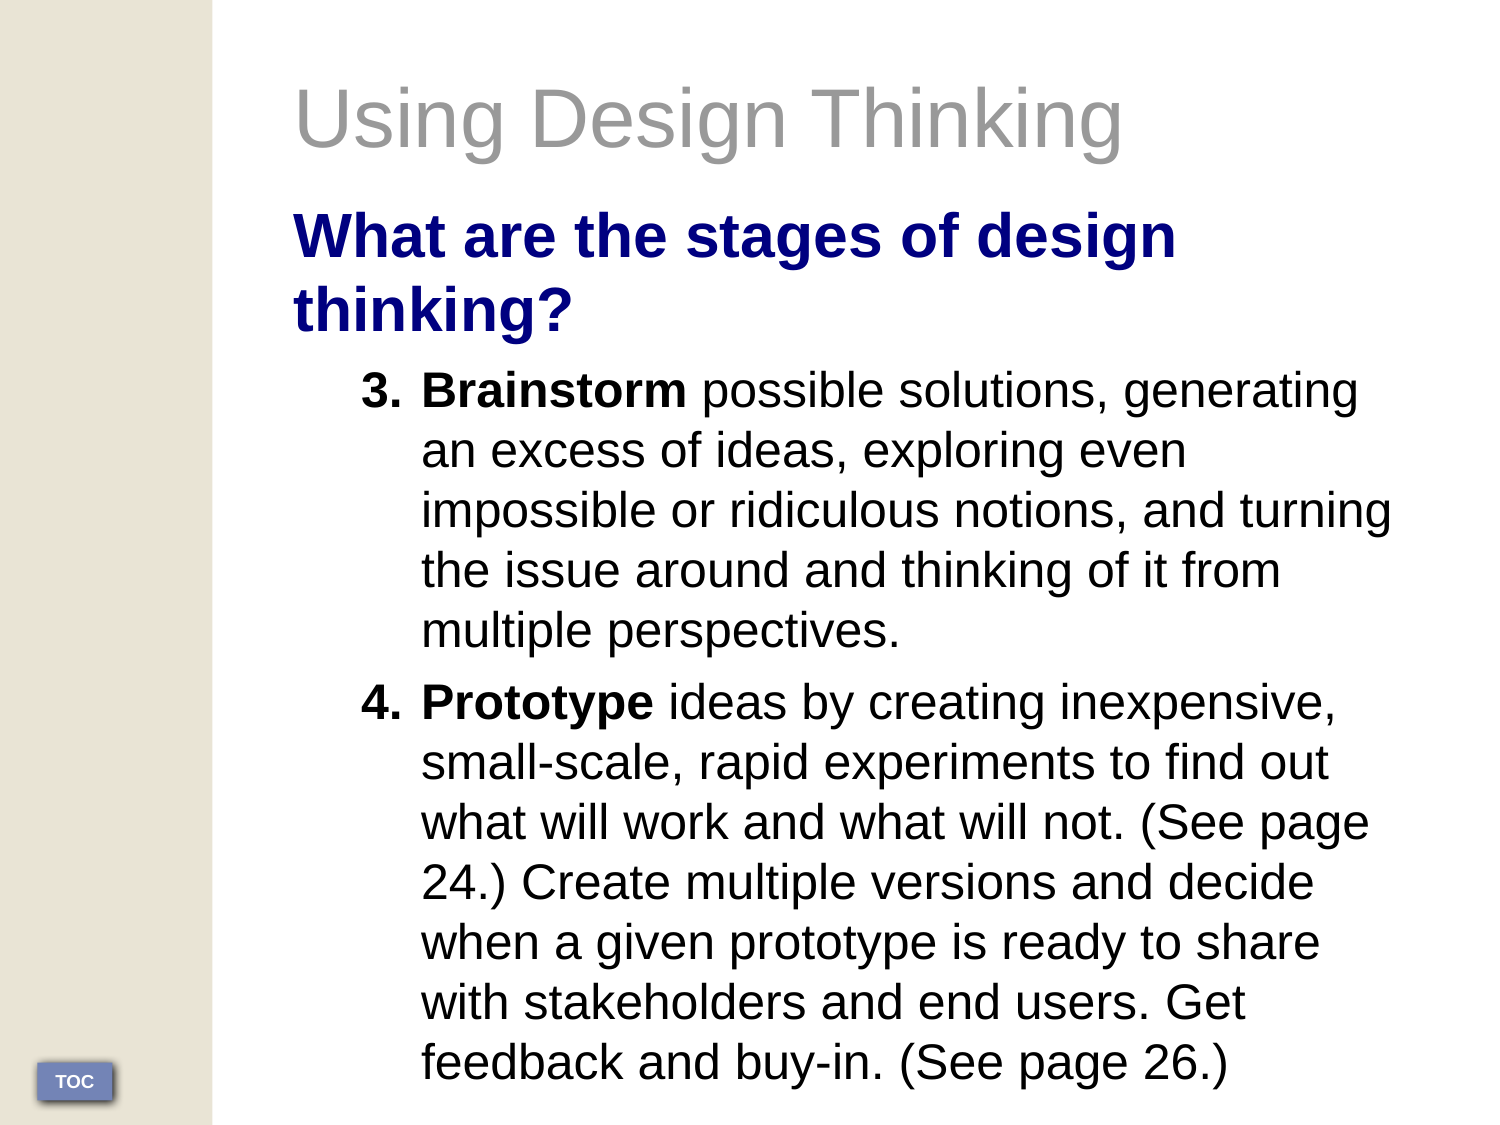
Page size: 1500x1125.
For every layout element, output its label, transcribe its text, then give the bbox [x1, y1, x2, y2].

text_box Brainstorm possible solutions, generating an excess of ideas, exploring even impossible or ridiculous notions, and turning the issue around and thinking of it from multiple perspectives. Prototype ideas by creating inexpensive, small-scale, rapid experiments to find out what will work and what will not. (See page 24.) Create multiple versions and decide when a given prototype is ready to share with stakeholders and end users. Get feedback and buy-in. (See page 26.) [278, 363, 1410, 1118]
text_box Using Design Thinking What are the stages of design thinking? [278, 57, 1410, 363]
